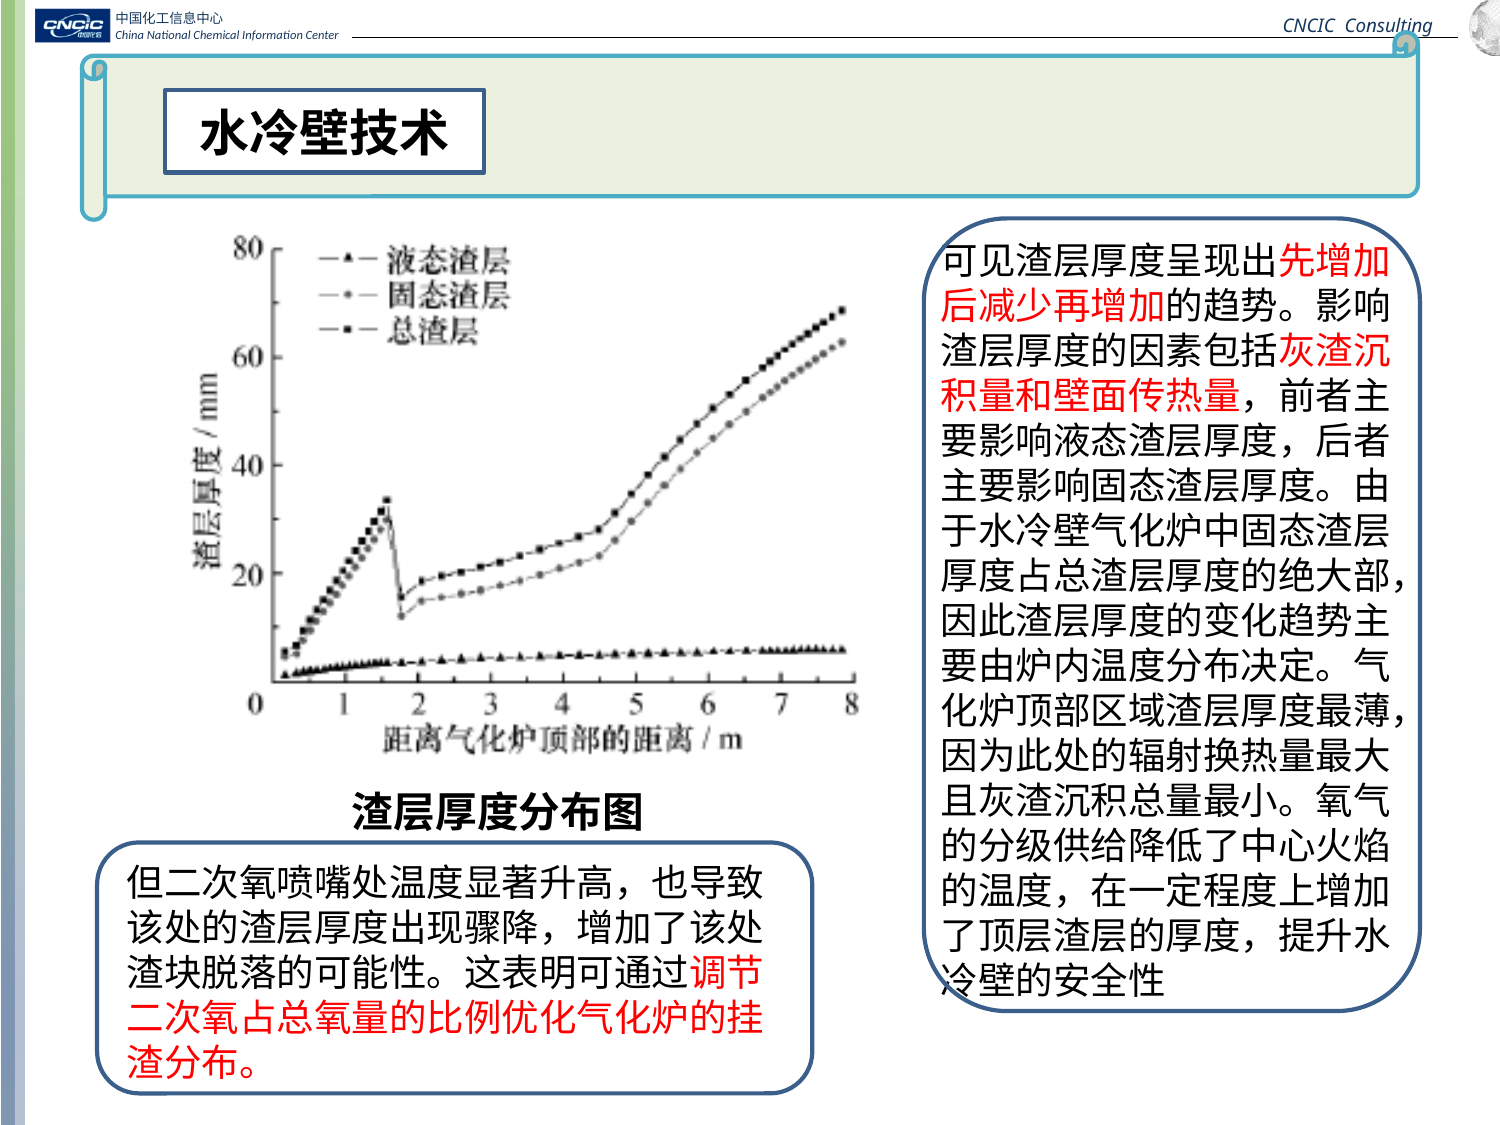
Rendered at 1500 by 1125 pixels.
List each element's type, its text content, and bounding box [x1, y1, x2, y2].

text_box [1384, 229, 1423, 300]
text_box 水冷壁技术 [163, 88, 486, 175]
picture [35, 7, 112, 44]
text_box [921, 216, 1423, 1014]
picture [1, 0, 25, 1125]
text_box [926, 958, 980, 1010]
picture [1468, 0, 1500, 56]
text_box [94, 840, 815, 1096]
picture [81, 224, 1000, 779]
text_box 可见渣层厚度呈现出先增加后减少再增加的趋势。影响渣层厚度的因素包括灰渣沉积量和壁面传热量，前者主要影响液态渣层厚度，后者主要影响固态渣层厚度。由于水冷壁气化炉中固态渣层厚度占总渣层厚度的绝大部，因此渣层厚度的变化趋势主要由炉内温度分布决定。气化炉顶部区域渣层厚度最薄，因为此处的辐射换热量最大且灰渣沉积总量最小。氧气的分级供给降低了中心火焰的温度，在一定程度上增加了顶层渣层的厚度，提升水冷壁的安全性 [1364, 931, 1423, 1010]
text_box [79, 30, 1421, 222]
text_box 渣层厚度分布图 [337, 788, 751, 840]
